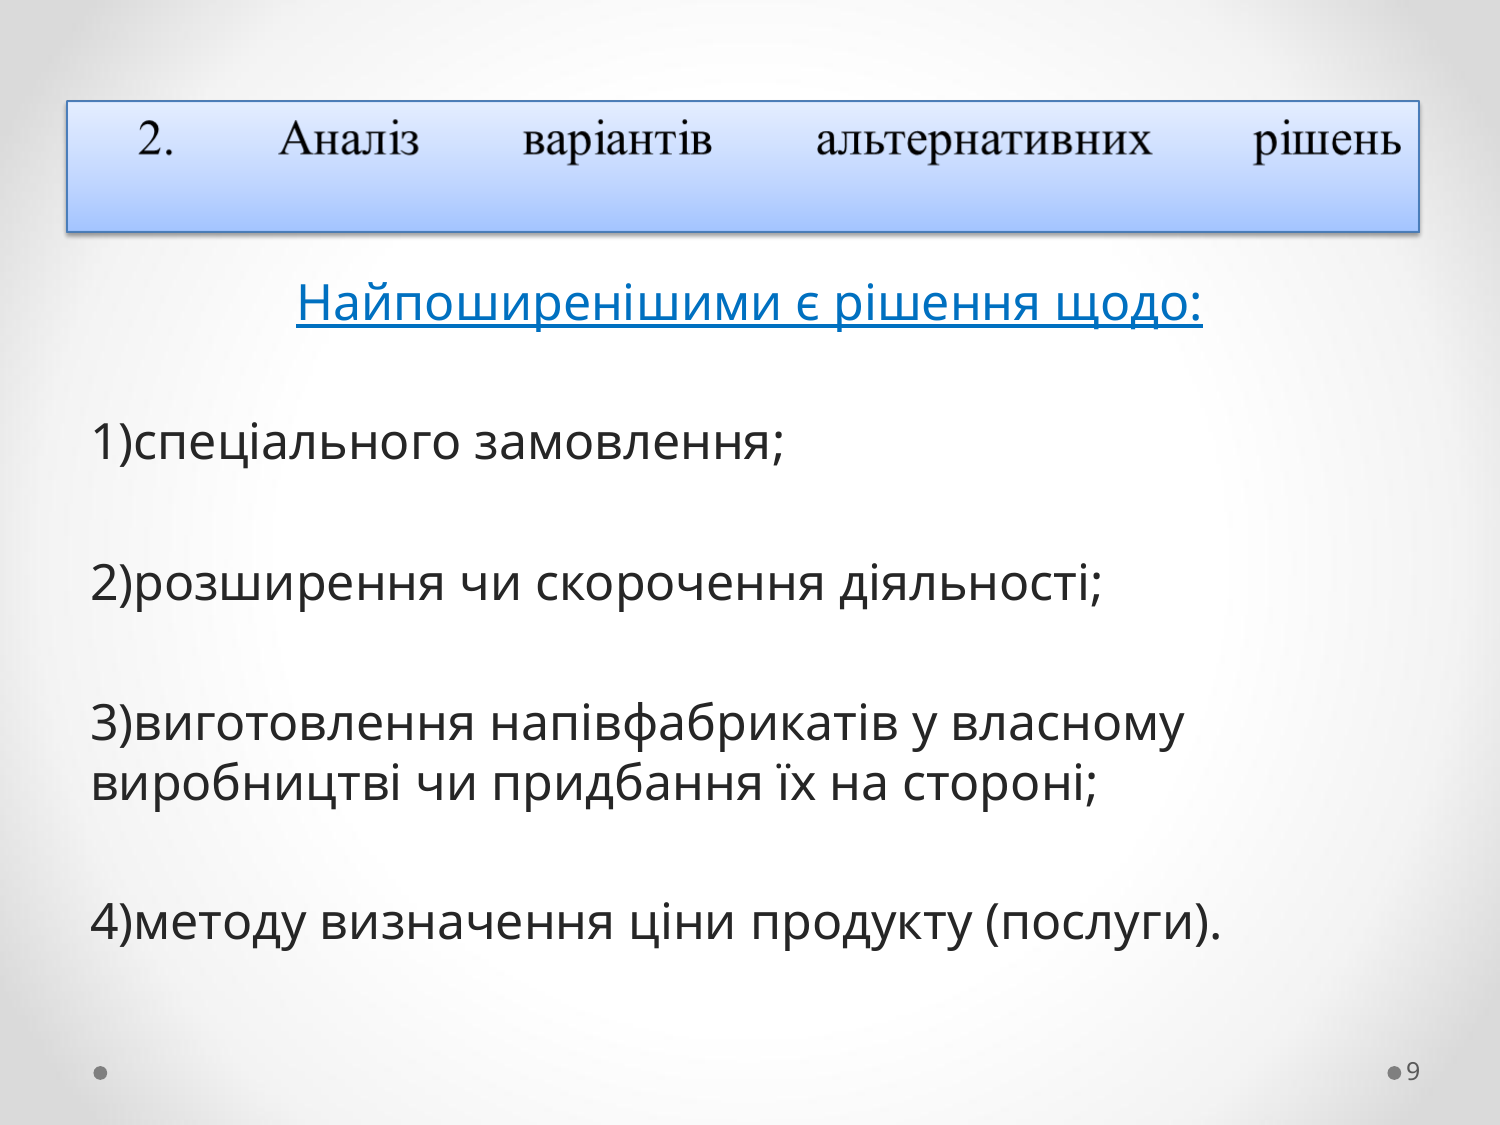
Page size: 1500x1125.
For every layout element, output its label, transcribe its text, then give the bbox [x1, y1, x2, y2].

list Найпоширенішими є рішення щодо: спеціального замовлення; розширення чи скорочення діяльності; виготовлення напівфабрикатів у власному виробництві чи придбання їх на стороні; методу визначення ціни продукту (послуги). [75, 262, 1425, 1005]
text_box 9 [1401, 1042, 1494, 1103]
picture [0, 0, 1500, 1125]
